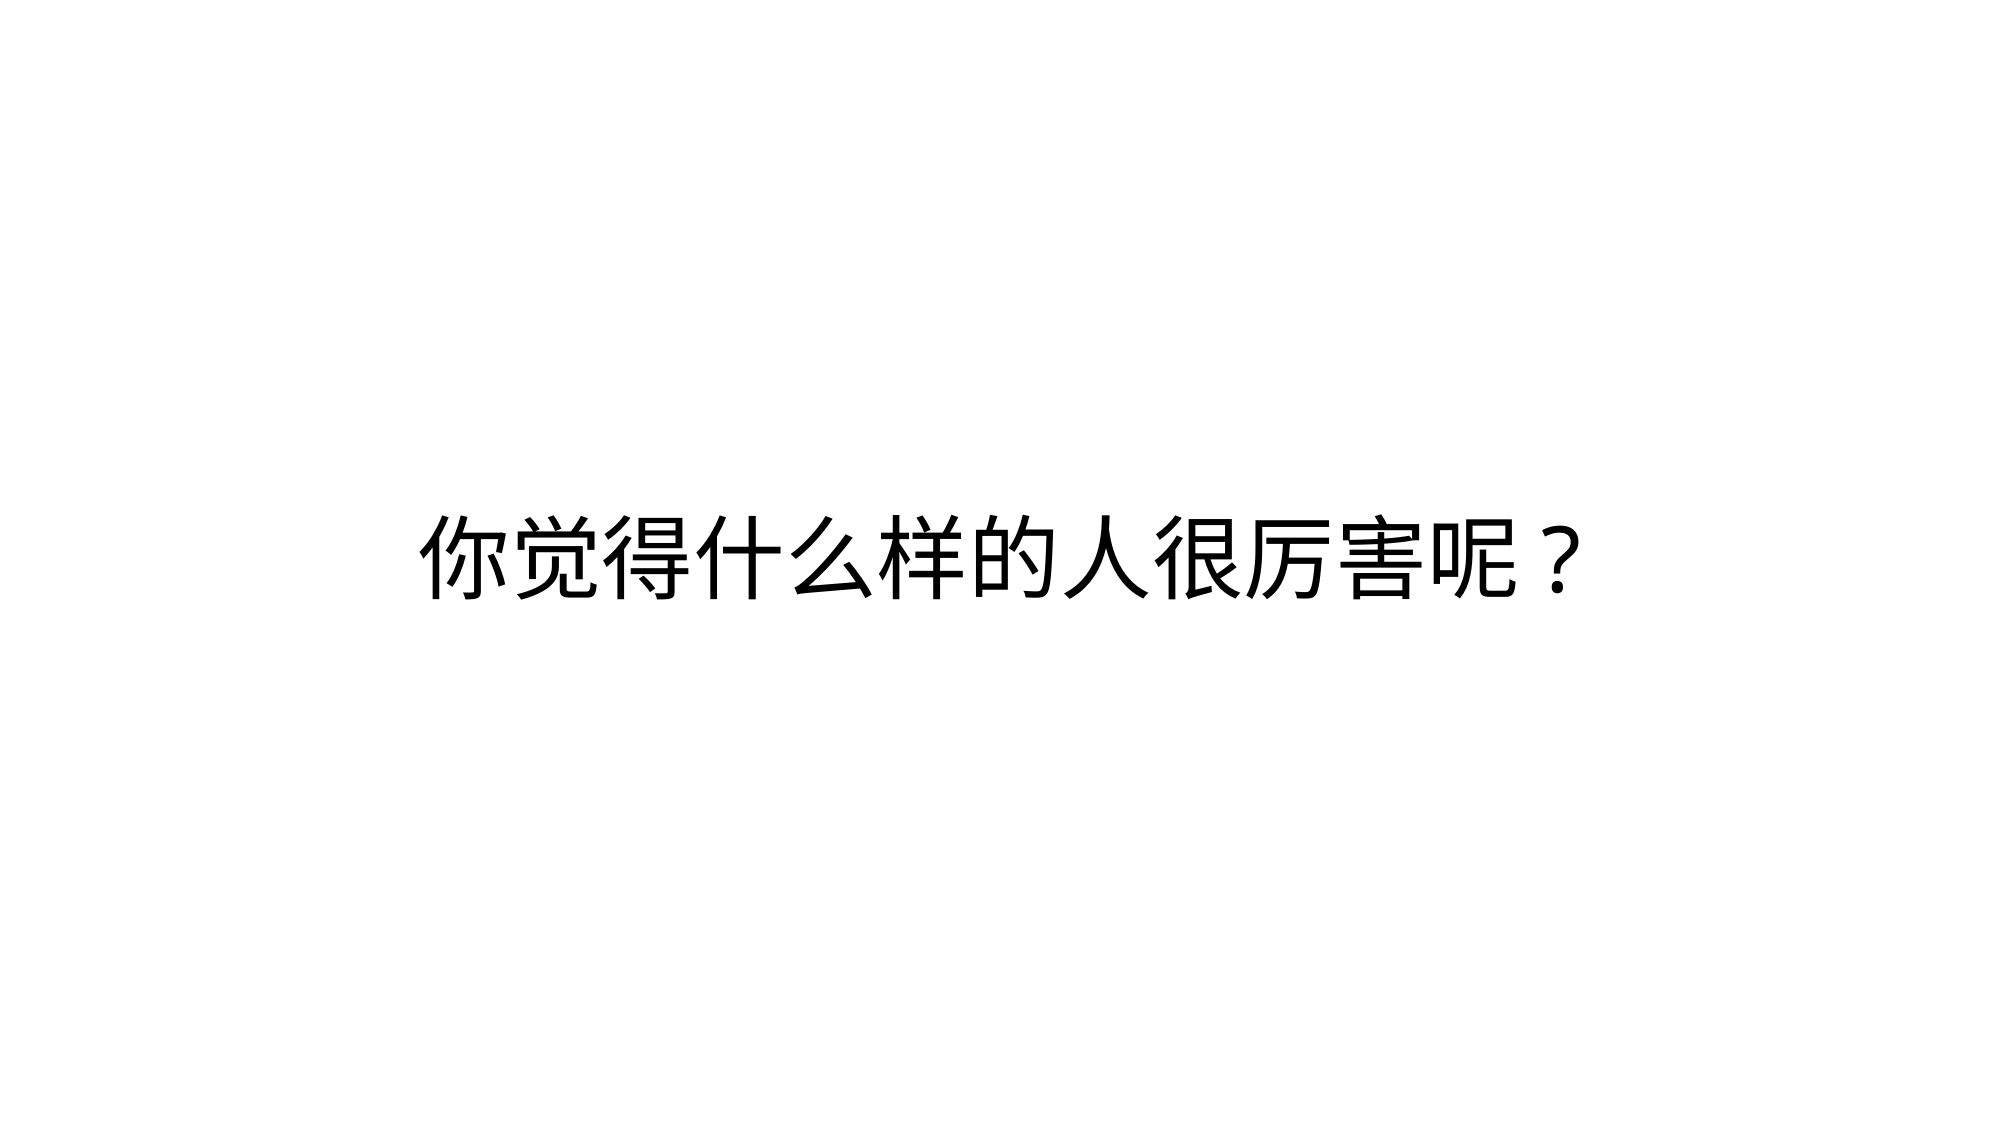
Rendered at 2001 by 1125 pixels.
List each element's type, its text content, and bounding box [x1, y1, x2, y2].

title 你觉得什么样的人很厉害呢? [18, 453, 1982, 672]
